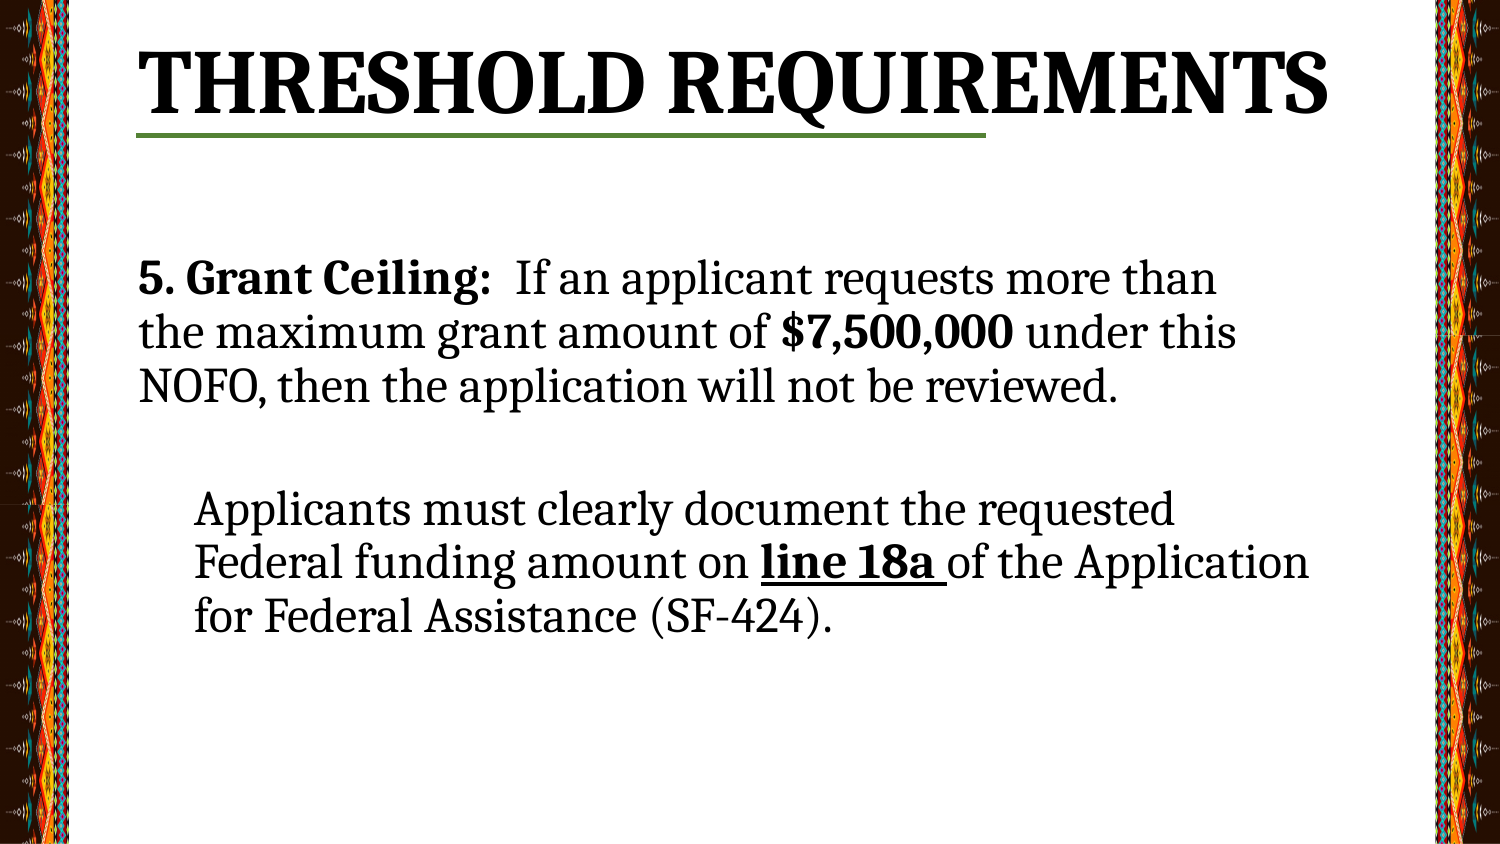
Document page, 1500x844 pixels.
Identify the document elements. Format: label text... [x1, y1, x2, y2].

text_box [1435, 0, 1500, 844]
list 5. Grant Ceiling: If an applicant requests more than the maximum grant amount of $7,500,000 under this NOFO, then the application will not be reviewed. Applicants must clearly document the requested Federal funding amount on line 18a of the Application for Federal Assistance (SF-424). [123, 162, 1334, 709]
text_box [0, 0, 69, 844]
title THRESHOLD REQUIREMENTS [123, 5, 1394, 163]
